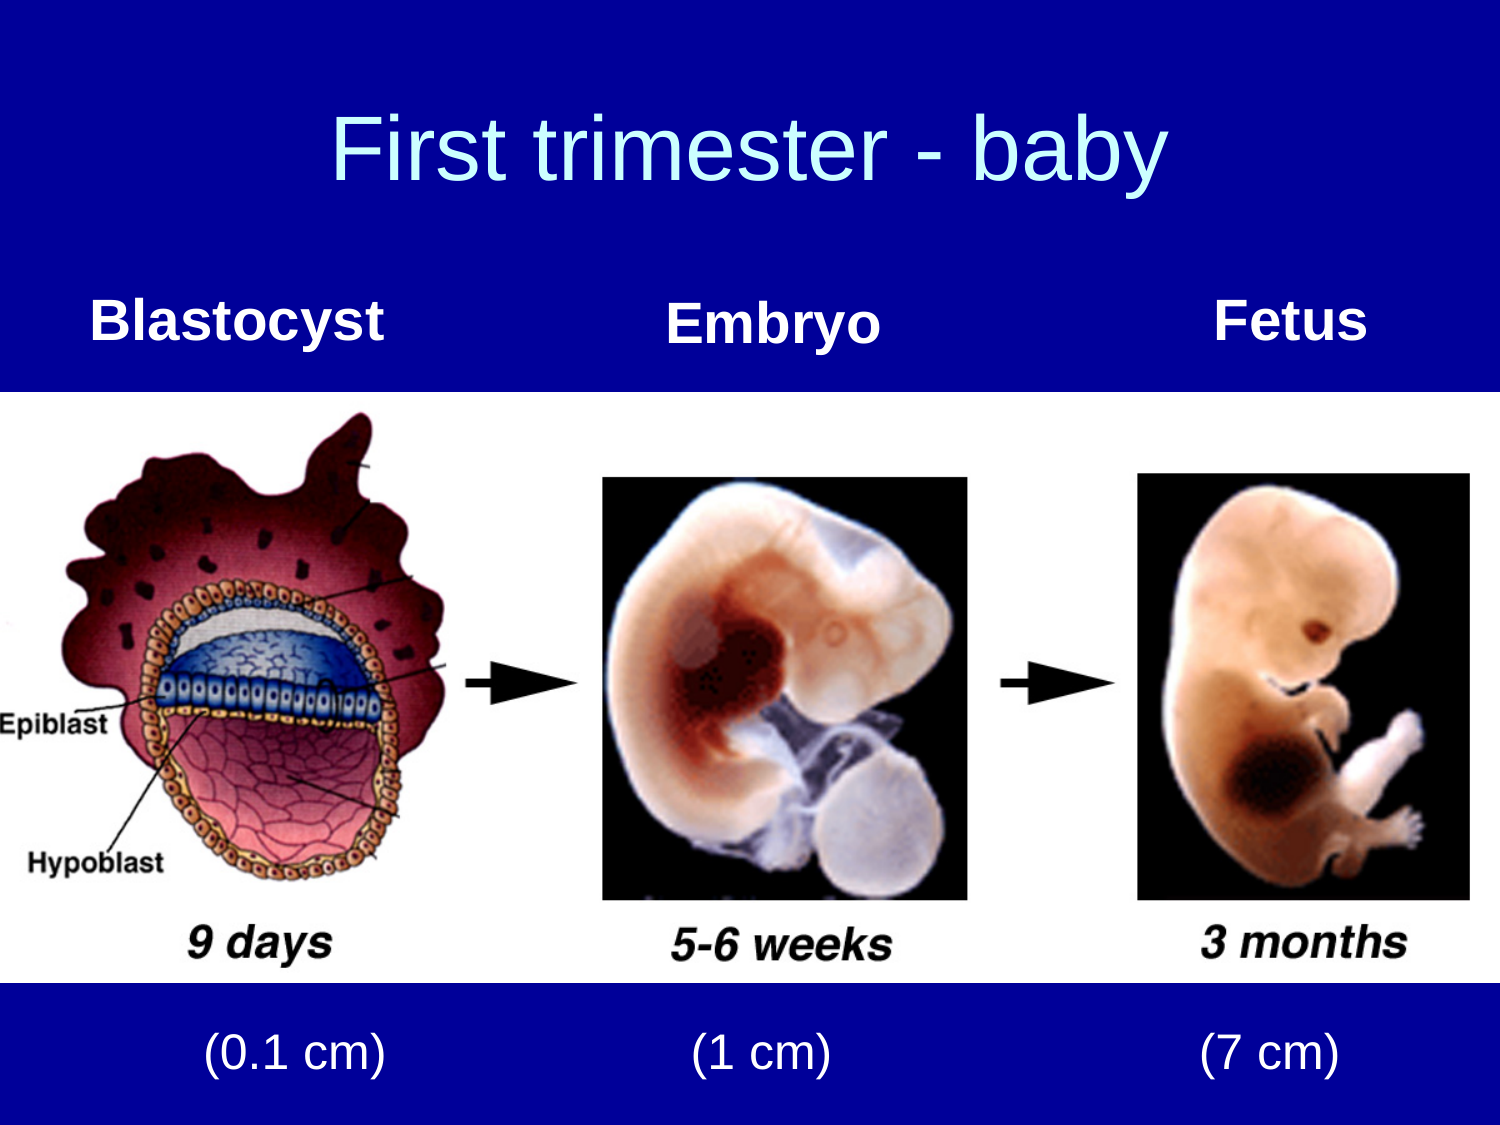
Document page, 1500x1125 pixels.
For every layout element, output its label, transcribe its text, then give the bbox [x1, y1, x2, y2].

text_box (7 cm) [1184, 1012, 1356, 1088]
title First trimester - baby [112, 49, 1388, 238]
text_box (0.1 cm) [188, 1011, 402, 1087]
text_box Embryo [650, 277, 897, 363]
text_box Blastocyst [75, 275, 401, 360]
picture [0, 391, 1500, 983]
text_box (1 cm) [675, 1011, 848, 1087]
text_box Fetus [1199, 275, 1385, 360]
